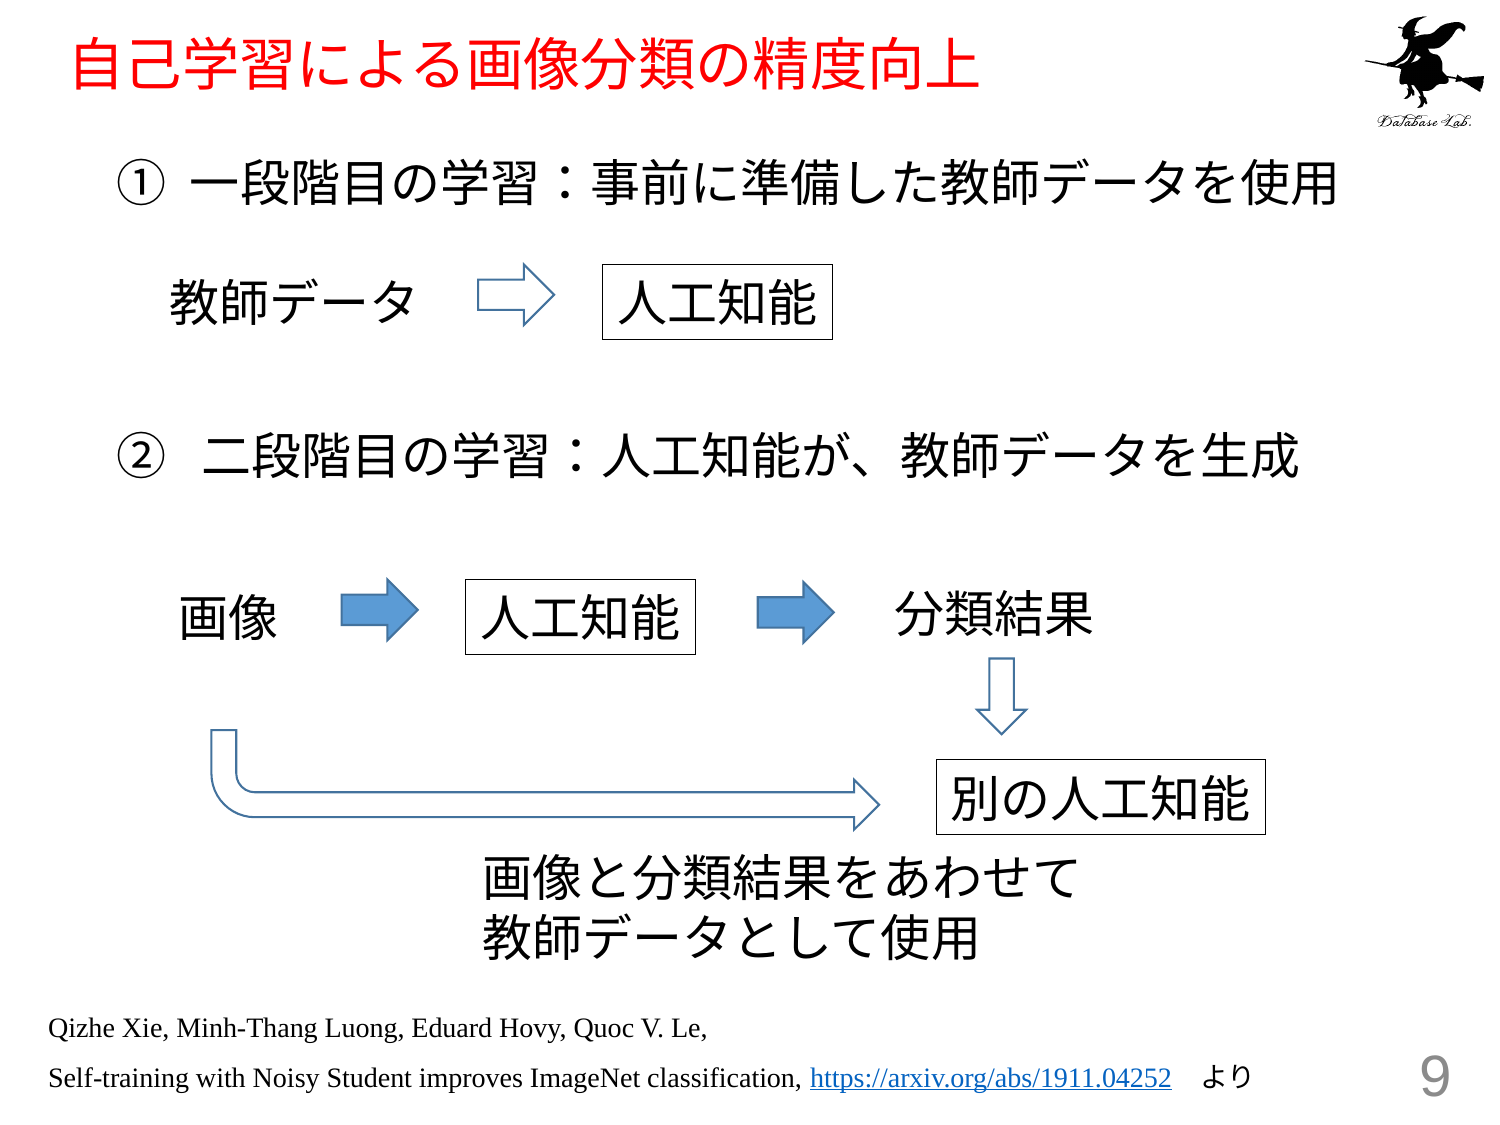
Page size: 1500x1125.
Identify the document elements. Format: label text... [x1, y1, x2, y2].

text_box 画像 [164, 579, 294, 655]
picture [1362, 14, 1486, 130]
list Qizhe Xie, Minh-Thang Luong, Eduard Hovy, Quoc V. Le, Self-training with Noisy Student improves ImageNet classification, https://arxiv.org/abs/1911.04252 より [33, 1002, 1421, 1102]
text_box [756, 579, 836, 646]
text_box 別の人工知能 [936, 759, 1266, 835]
text_box [477, 262, 556, 328]
text_box 分類結果 [879, 574, 1110, 650]
text_box [974, 657, 1029, 736]
slide_number 9 [1129, 1042, 1467, 1103]
text_box ① 一段階目の学習：事前に準備した教師データを使用 [101, 144, 1355, 220]
title 自己学習による画像分類の精度向上 [52, 28, 1441, 106]
text_box 画像と分類結果をあわせて 教師データとして使用 [467, 838, 1098, 974]
text_box [340, 577, 420, 643]
text_box ② 二段階目の学習：人工知能が、教師データを生成 [102, 417, 1316, 493]
text_box 教師データ [154, 264, 435, 340]
text_box 人工知能 [465, 579, 696, 655]
text_box [210, 729, 881, 833]
text_box 人工知能 [602, 264, 833, 340]
